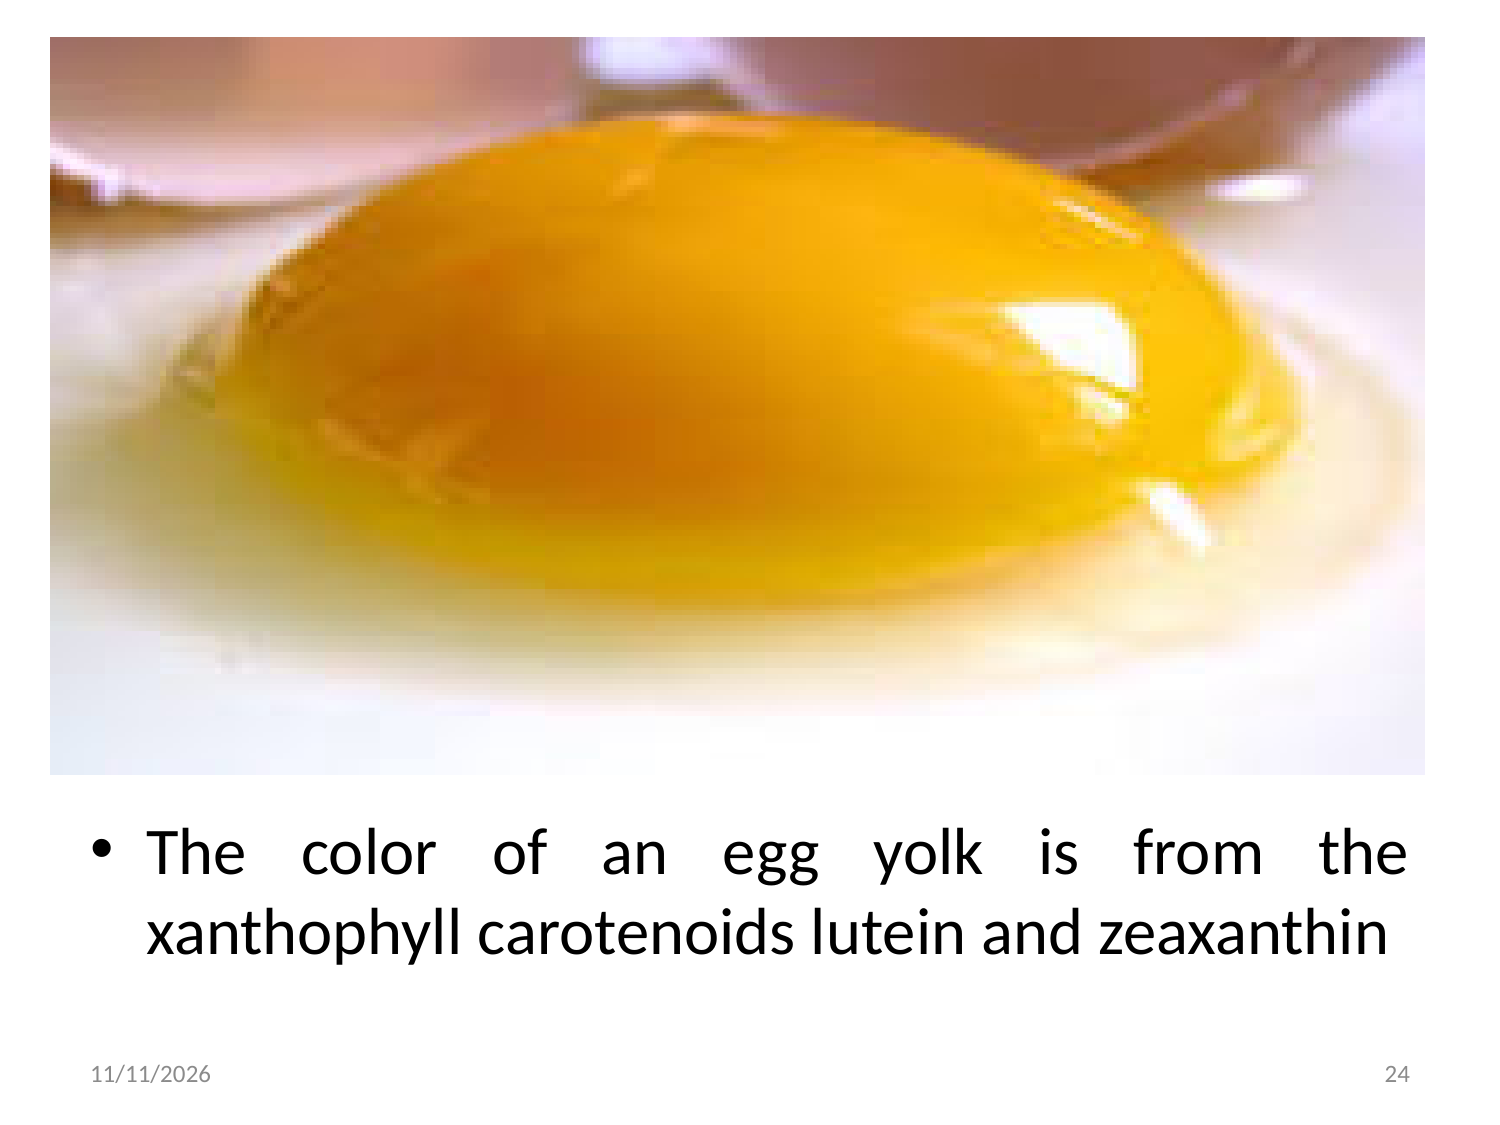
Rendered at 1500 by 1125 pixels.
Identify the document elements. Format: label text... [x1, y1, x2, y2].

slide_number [75, 1042, 425, 1103]
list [49, 37, 1426, 776]
list The color of an egg yolk is from the xanthophyll carotenoids lutein and zeaxanthin [75, 800, 1425, 1005]
slide_number 24 [1074, 1042, 1425, 1103]
